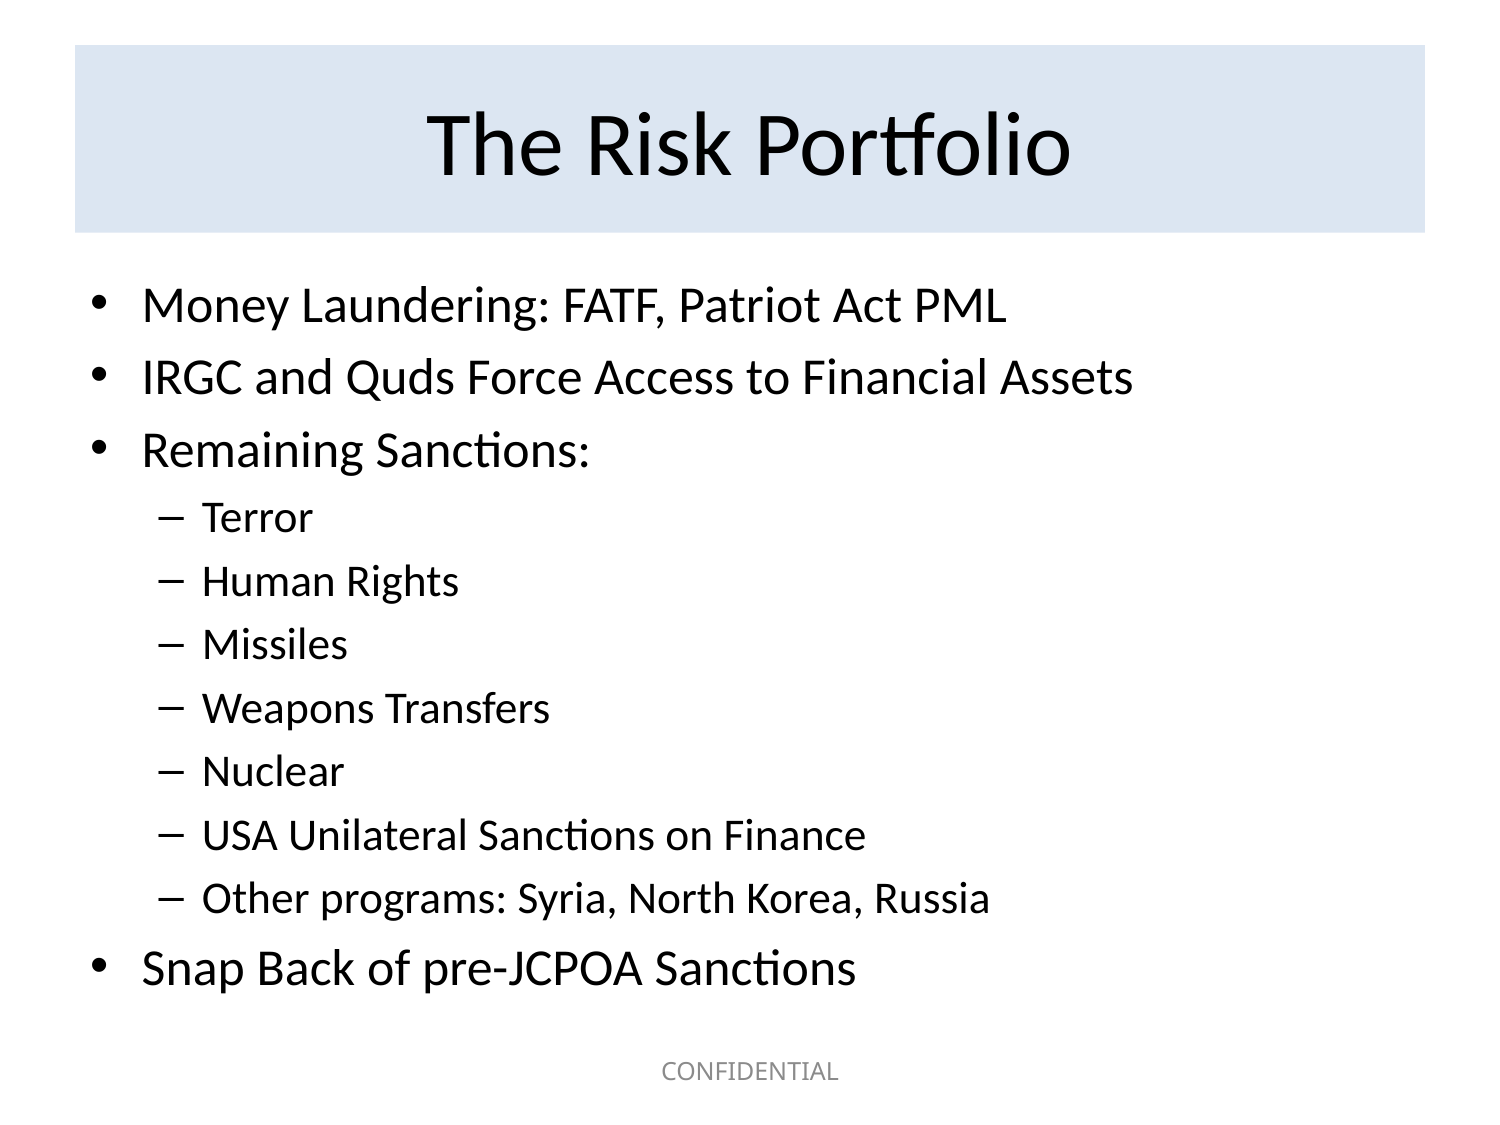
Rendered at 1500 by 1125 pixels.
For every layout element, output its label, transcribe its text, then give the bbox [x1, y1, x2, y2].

title The Risk Portfolio [75, 45, 1425, 233]
list Money Laundering: FATF, Patriot Act PML IRGC and Quds Force Access to Financial Assets Remaining Sanctions: Terror Human Rights Missiles Weapons Transfers Nuclear USA Unilateral Sanctions on Finance Other programs: Syria, North Korea, Russia Snap Back of pre-JCPOA Sanctions [75, 262, 1425, 1005]
footer CONFIDENTIAL [512, 1042, 988, 1103]
